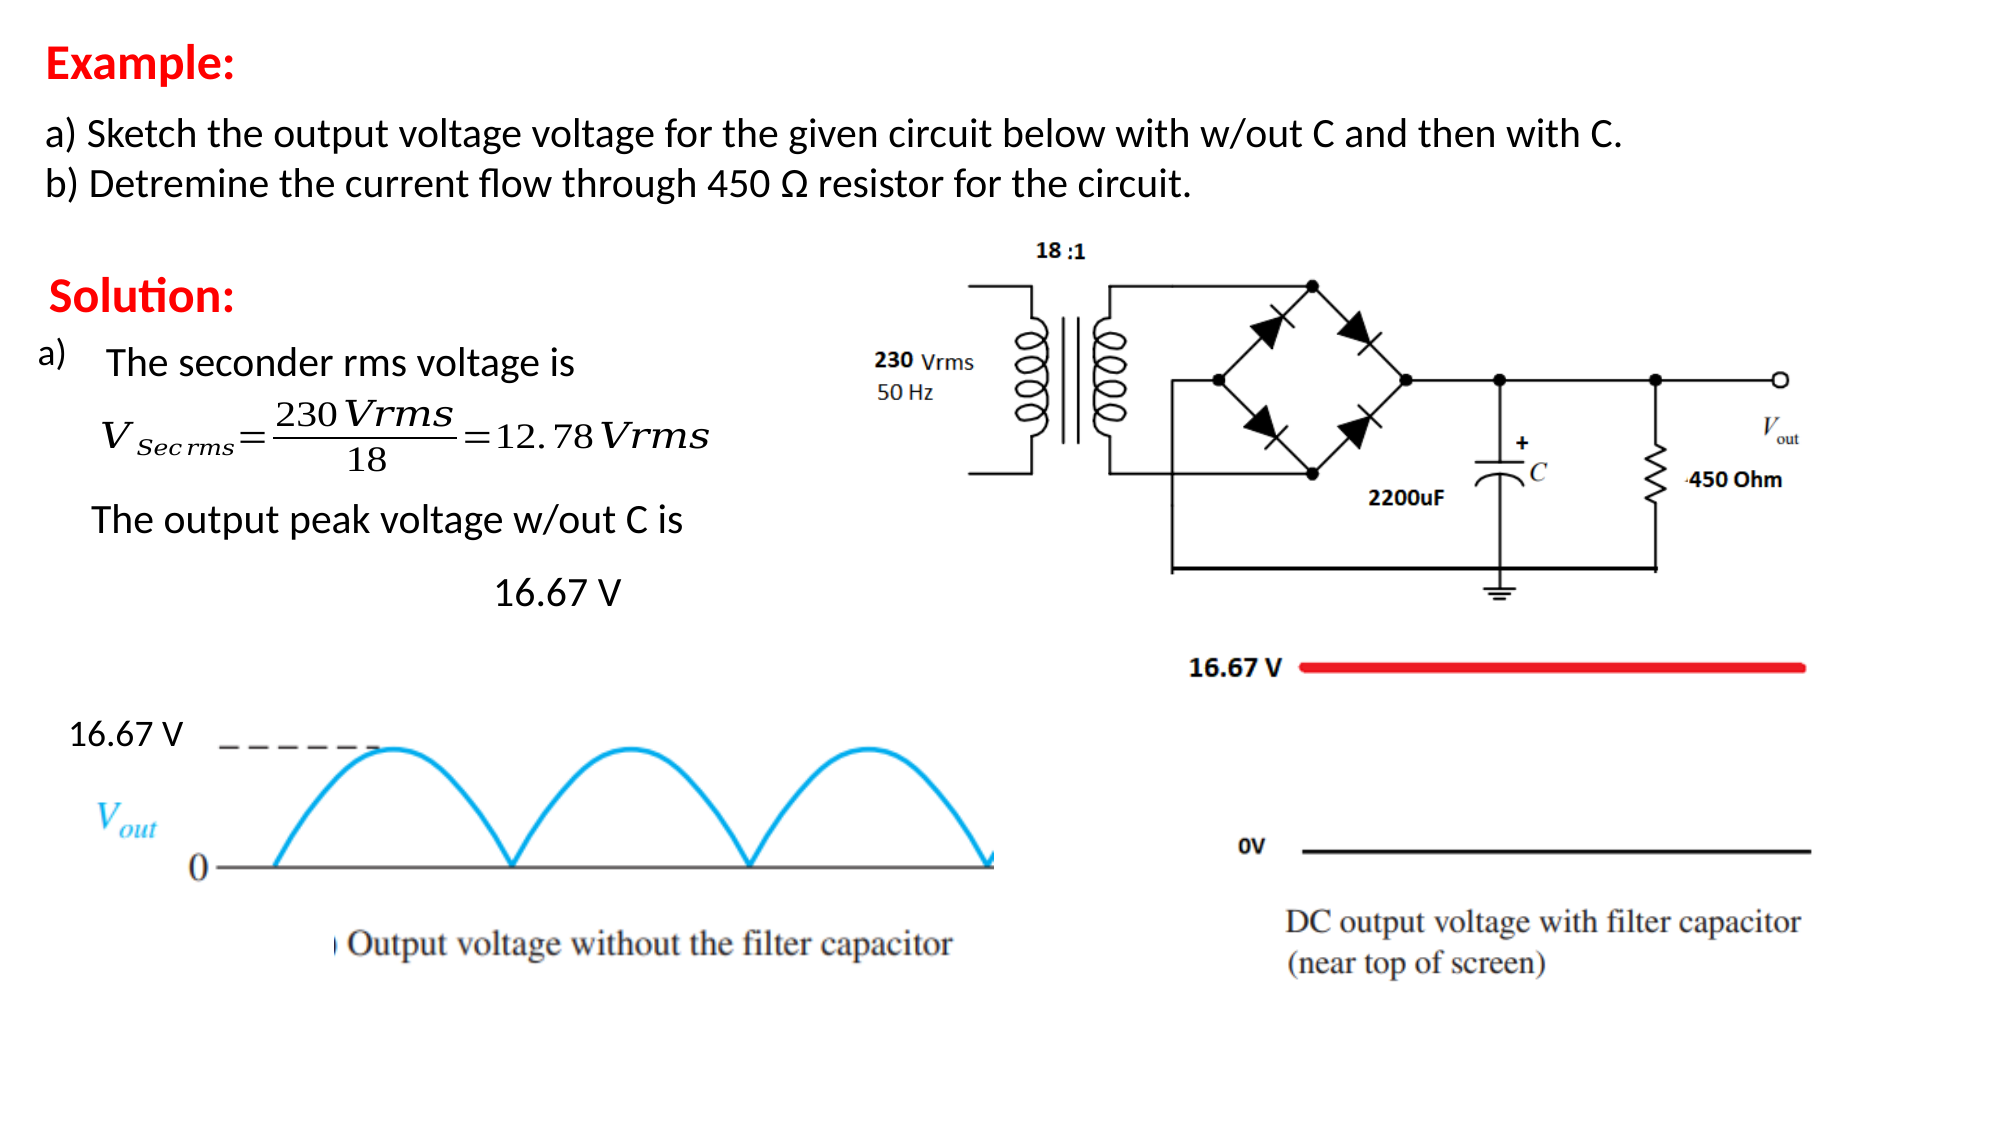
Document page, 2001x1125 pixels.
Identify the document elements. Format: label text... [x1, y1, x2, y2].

text_box a) [22, 320, 82, 381]
text_box Solution: [34, 255, 251, 330]
text_box Example: [30, 22, 251, 97]
text_box The seconder rms voltage is [91, 327, 591, 393]
picture [30, 703, 994, 901]
picture [334, 920, 974, 987]
picture [825, 206, 1866, 986]
text_box a) Sketch the output voltage voltage for the given circuit below with w/out C and then with C. b) Detremine the current flow through 450 Ω resistor for the circuit. [30, 97, 1843, 213]
text_box The output peak voltage w/out C is [76, 484, 699, 550]
